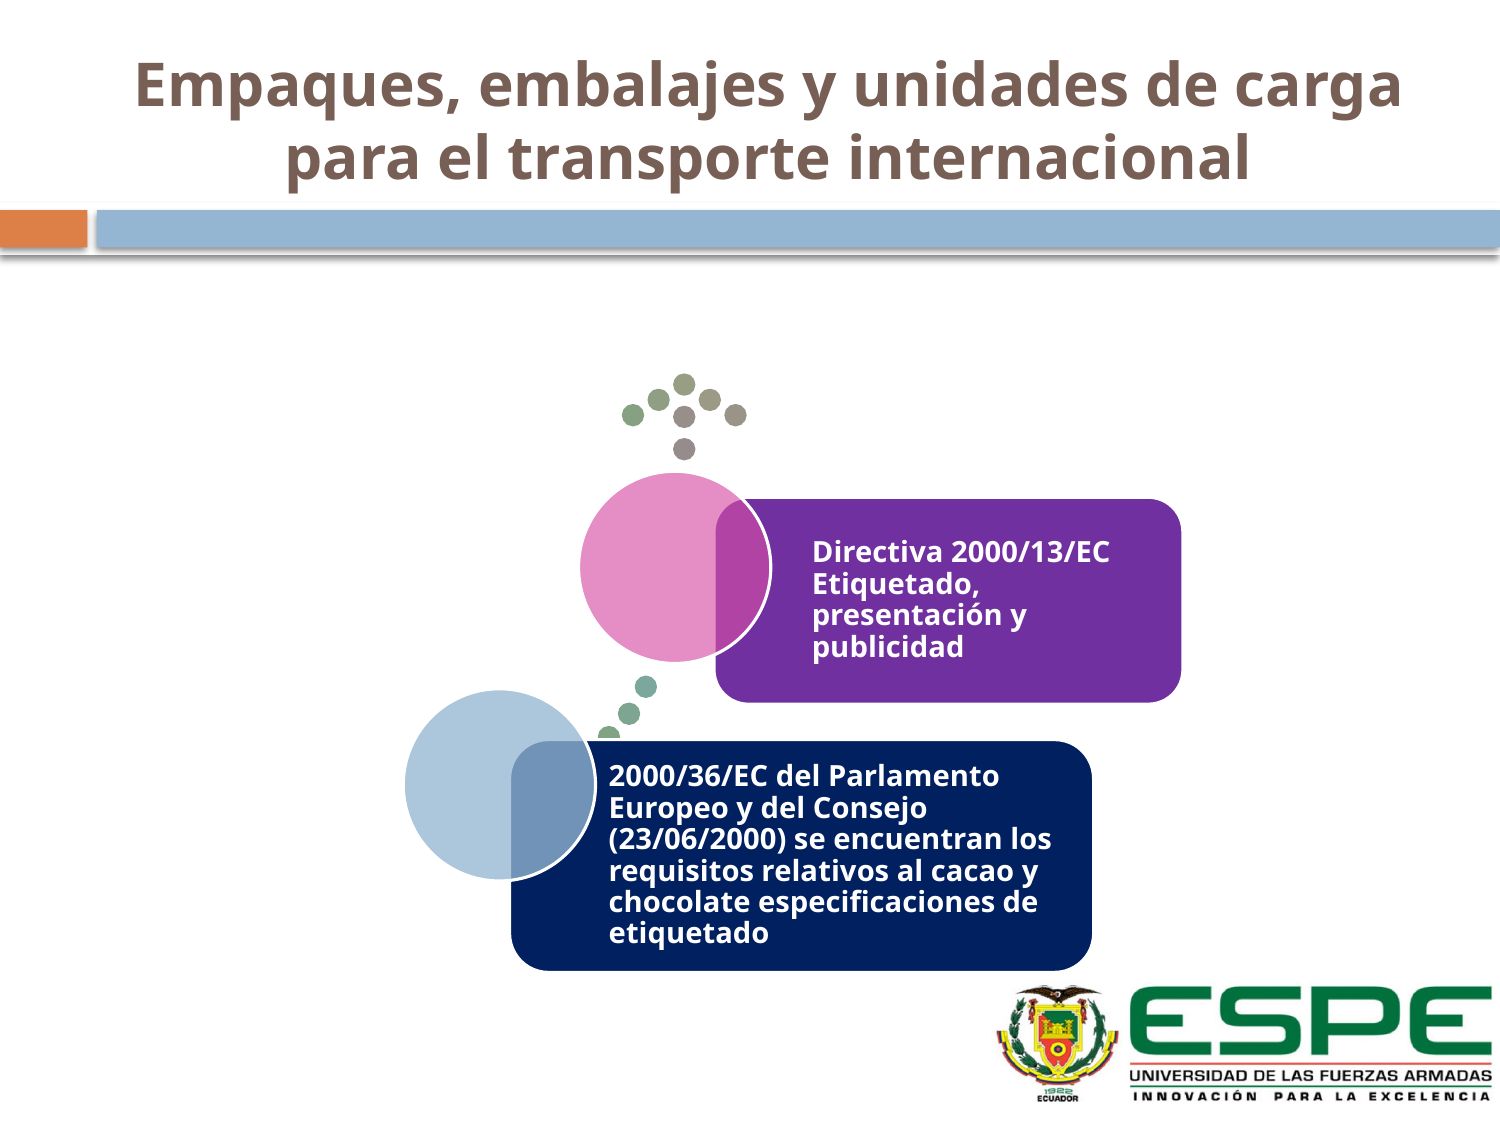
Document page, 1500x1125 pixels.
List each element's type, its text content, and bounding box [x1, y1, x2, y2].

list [100, 262, 1439, 1083]
title Empaques, embalajes y unidades de carga para el transporte internacional [100, 37, 1438, 200]
picture [985, 975, 1500, 1107]
